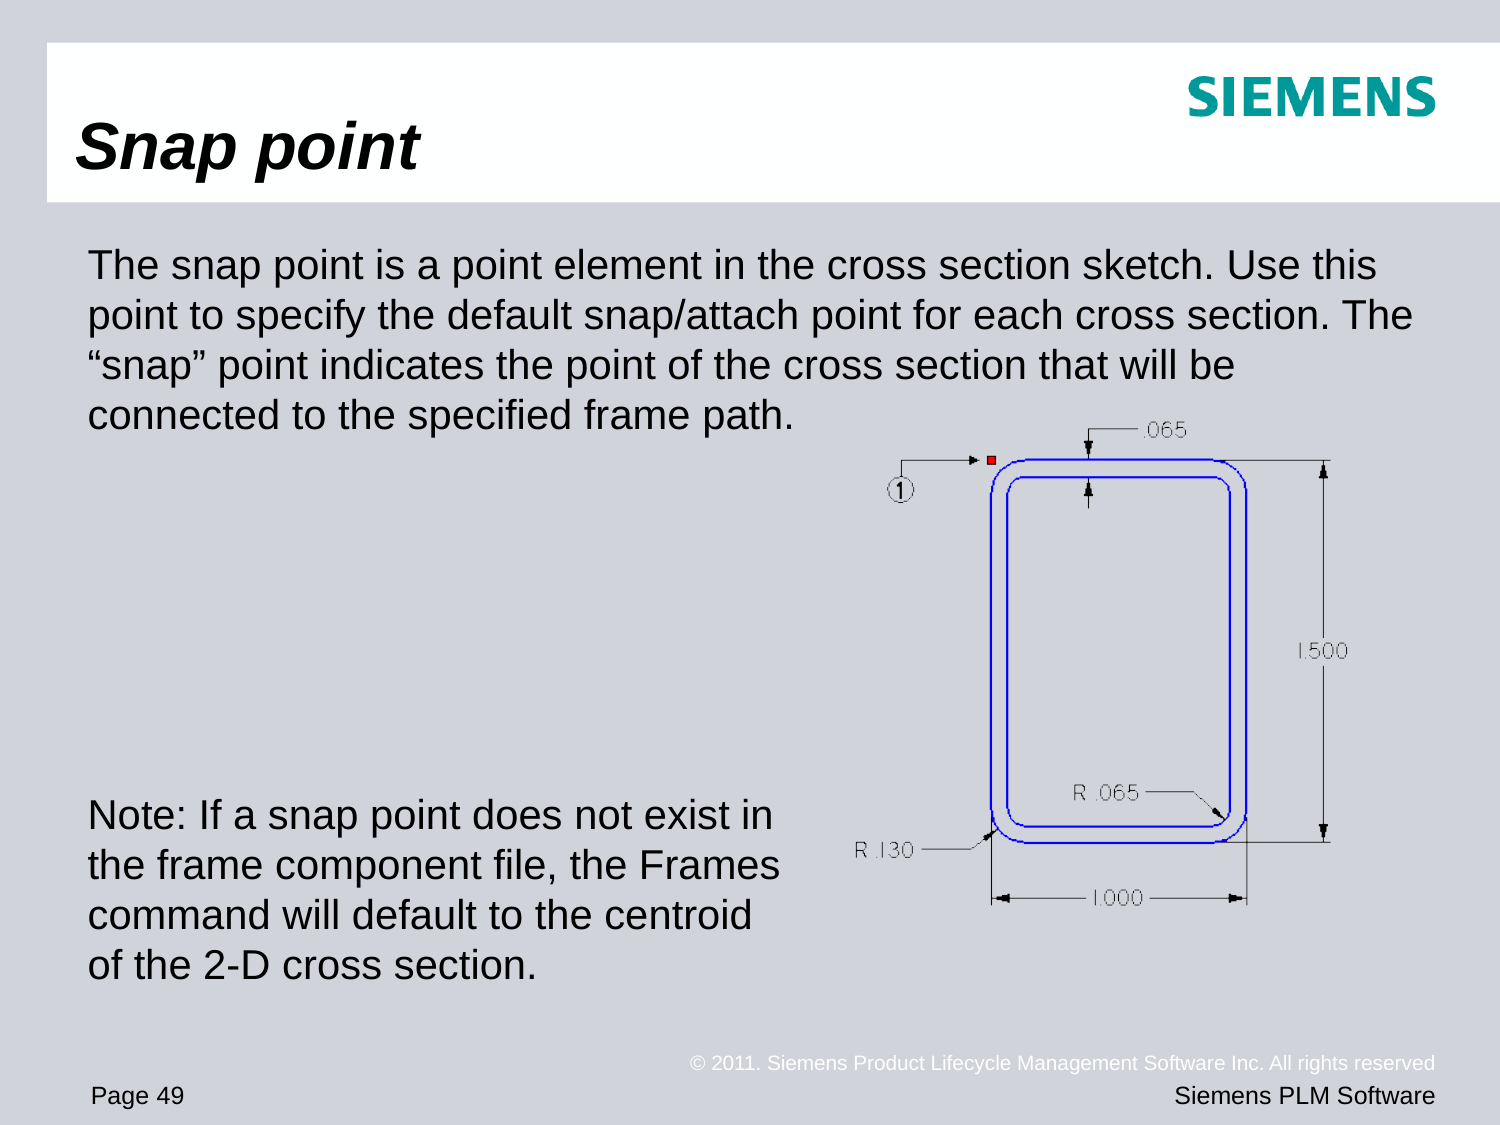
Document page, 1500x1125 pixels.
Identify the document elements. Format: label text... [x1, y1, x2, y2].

list The snap point is a point element in the cross section sketch. Use this point to specify the default snap/attach point for each cross section. The “snap” point indicates the point of the cross section that will be connected to the specified frame path. Note: If a snap point does not exist in the frame component file, the Frames command will default to the centroid of the 2-D cross section. [87, 237, 1438, 988]
picture [1181, 69, 1444, 123]
picture [849, 412, 1358, 926]
title Snap point [74, 49, 1095, 183]
